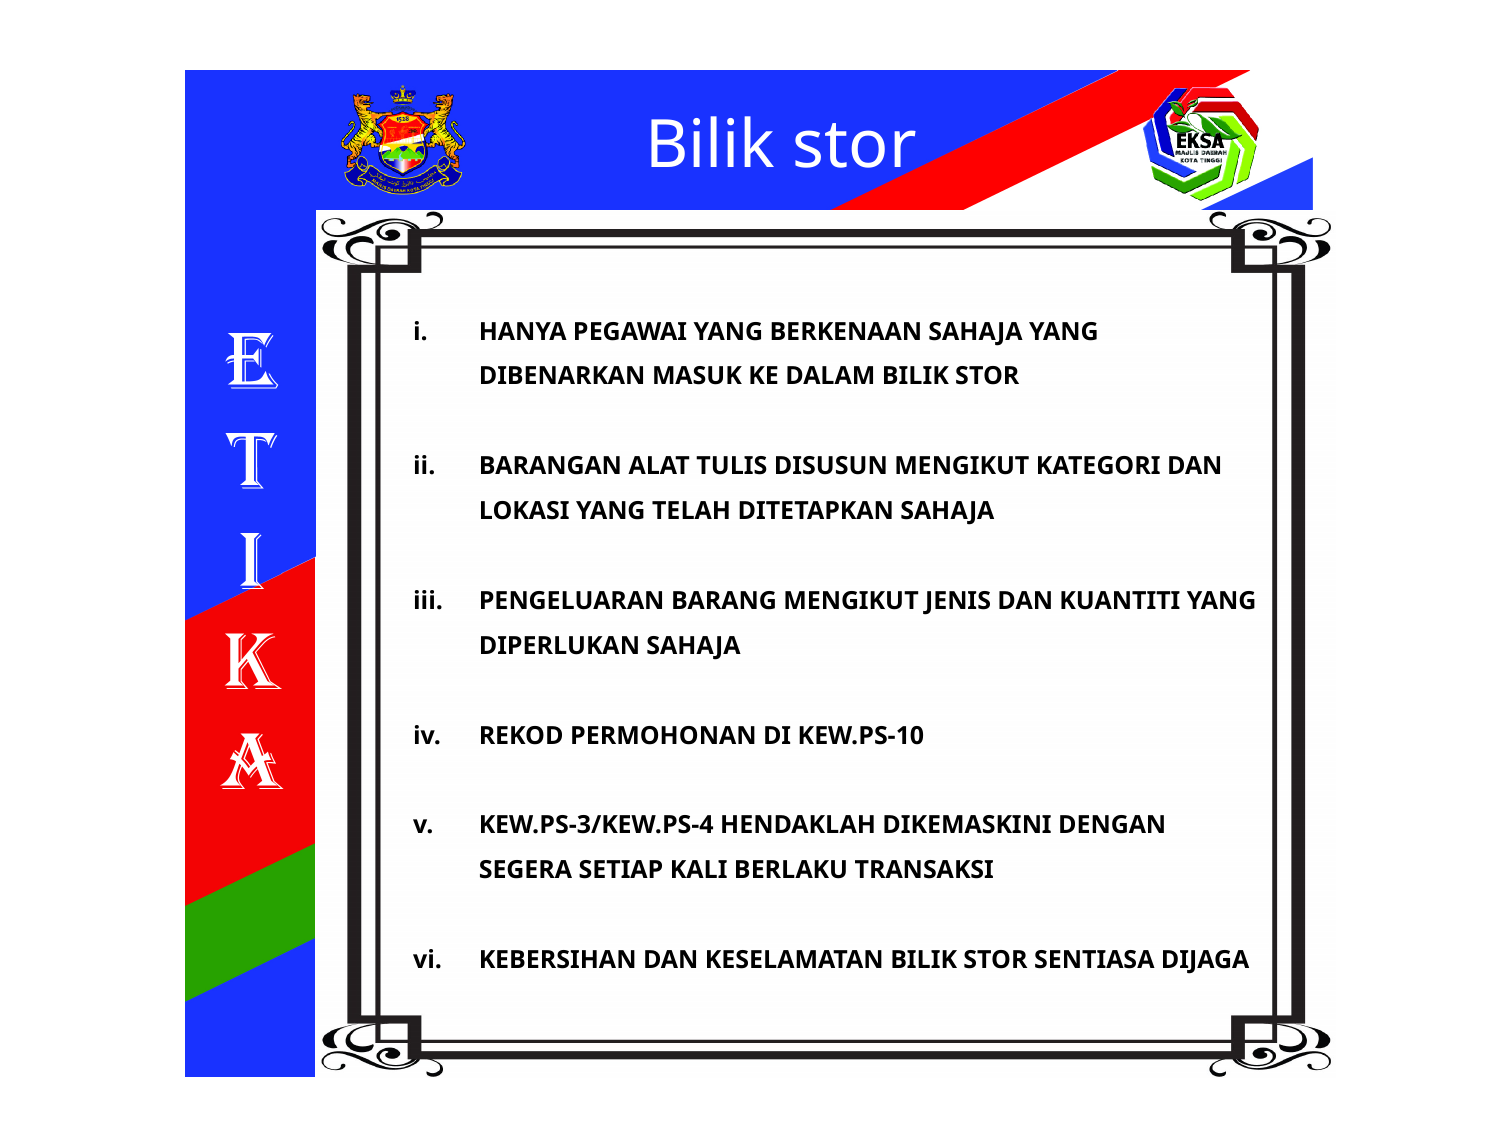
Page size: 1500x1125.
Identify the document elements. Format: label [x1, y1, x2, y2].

picture [185, 70, 1337, 1079]
